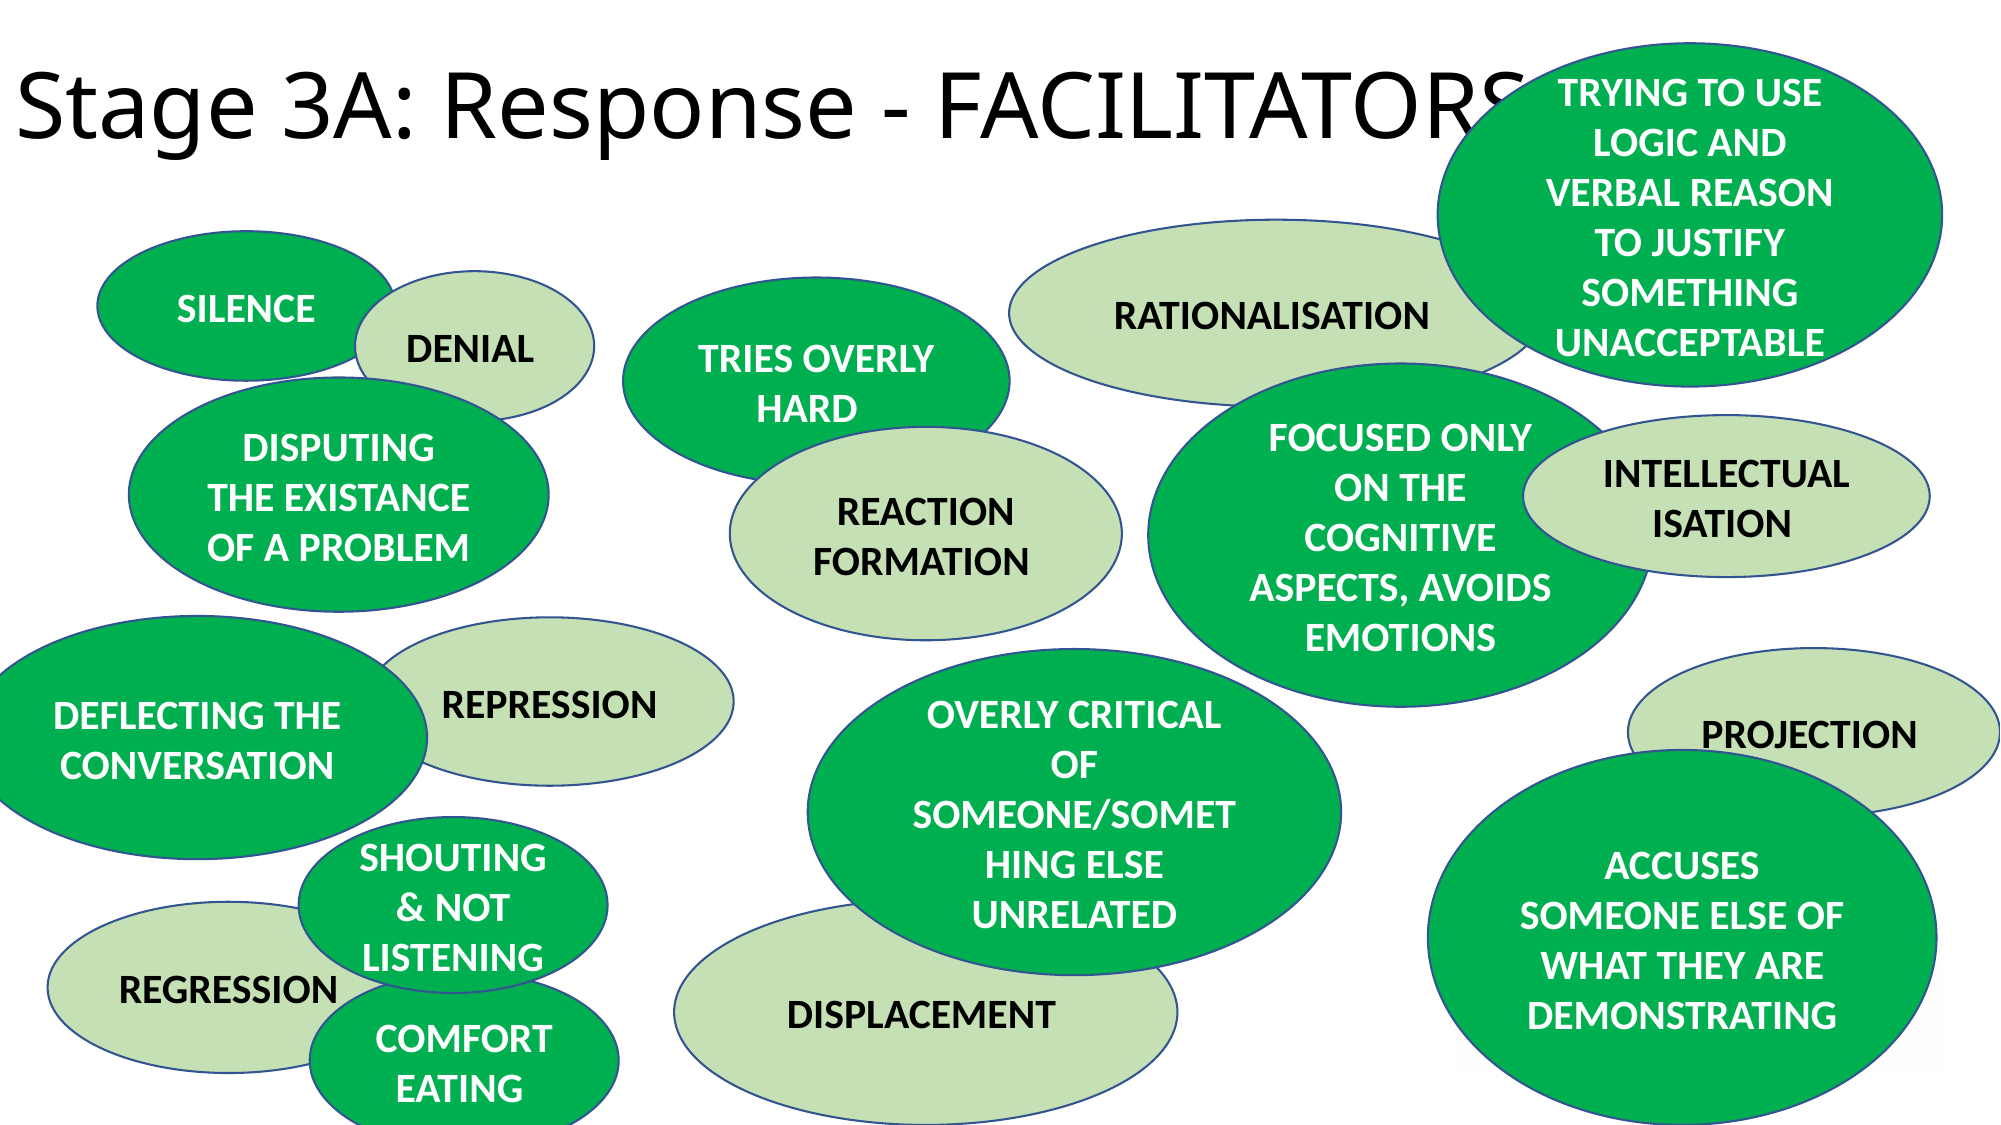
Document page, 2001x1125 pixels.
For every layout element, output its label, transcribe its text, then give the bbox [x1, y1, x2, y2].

text_box OVERLY CRITICAL OF SOMEONE/SOMETHING ELSE UNRELATED [806, 647, 1343, 977]
text_box PROJECTION [1626, 647, 2000, 813]
text_box DENIAL [353, 270, 596, 420]
text_box DISPLACEMENT [673, 903, 1179, 1125]
picture [1453, 909, 1943, 1076]
text_box INTELLECTUALISATION [1522, 414, 1931, 579]
text_box FOCUSED ONLY ON THE COGNITIVE ASPECTS, AVOIDS EMOTIONS [1147, 362, 1648, 708]
text_box SHOUTING & NOT LISTENING [297, 815, 609, 995]
text_box RATIONALISATION [1008, 218, 1526, 407]
text_box DEFLECTING THE CONVERSATION [0, 614, 429, 861]
text_box SILENCE [96, 230, 393, 382]
text_box TRYING TO USE LOGIC AND VERBAL REASON TO JUSTIFY SOMETHING UNACCEPTABLE [1436, 42, 1944, 388]
text_box ACCUSES SOMEONE ELSE OF WHAT THEY ARE DEMONSTRATING [1509, 1076, 1856, 1125]
text_box TRIES OVERLY HARD [622, 276, 1011, 480]
text_box REGRESSION [46, 900, 381, 1075]
text_box REPRESSION [383, 616, 735, 787]
text_box REACTION FORMATION [728, 425, 1123, 642]
text_box DISPUTING THE EXISTANCE OF A PROBLEM [127, 376, 550, 613]
title Stage 3A: Response - FACILITATORS [0, 0, 1725, 218]
text_box ACCUSES SOMEONE ELSE OF WHAT THEY ARE DEMONSTRATING [1426, 748, 1935, 1021]
text_box COMFORT EATING [308, 981, 620, 1125]
